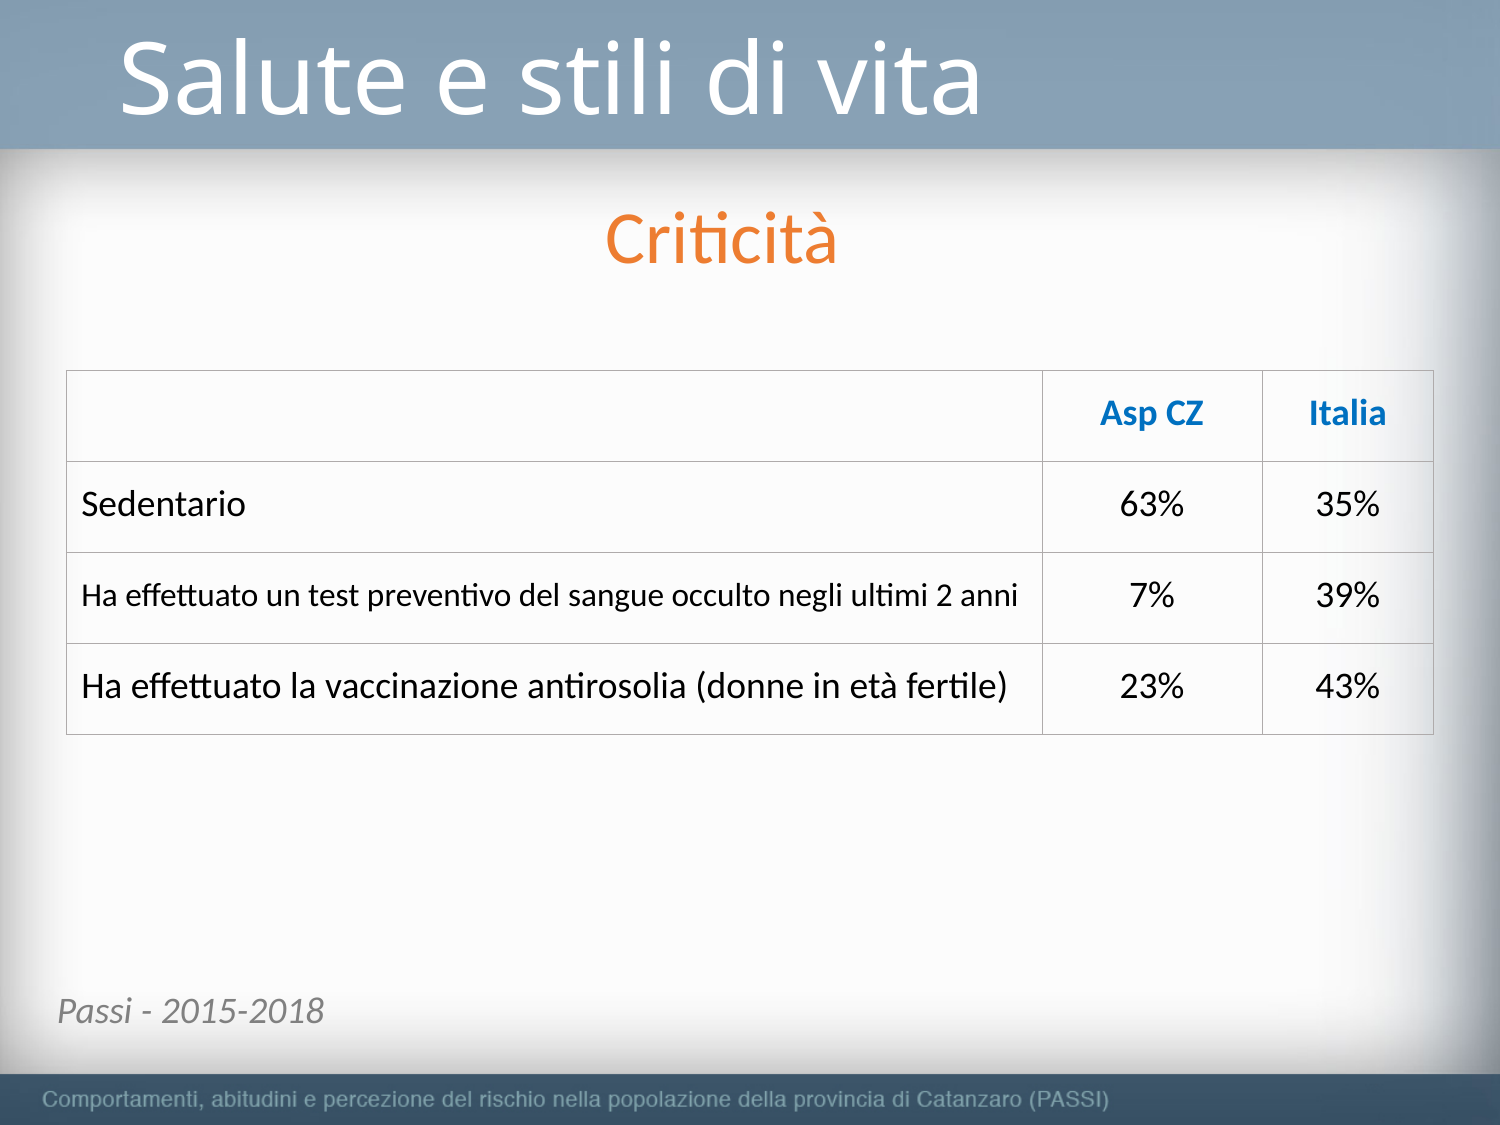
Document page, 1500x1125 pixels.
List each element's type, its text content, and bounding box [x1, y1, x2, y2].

title Salute e stili di vita [103, 39, 1397, 125]
table_header Italia [1263, 371, 1433, 461]
table_header Asp CZ [1043, 371, 1262, 461]
text_box Passi - 2015-2018 [42, 978, 340, 1039]
table_cell 23% [1043, 644, 1262, 734]
picture [0, 0, 1500, 1125]
table_cell Ha effettuato un test preventivo del sangue occulto negli ultimi 2 anni [67, 553, 1042, 643]
table_cell 39% [1263, 553, 1433, 643]
table_cell Ha effettuato la vaccinazione antirosolia (donne in età fertile) [67, 644, 1042, 734]
table_cell 43% [1263, 644, 1433, 734]
table_header [67, 371, 1042, 461]
table_cell Sedentario [67, 462, 1042, 552]
table_cell 35% [1263, 462, 1433, 552]
text_box Criticità [590, 180, 856, 286]
table_cell 63% [1043, 462, 1262, 552]
table_cell 7% [1043, 553, 1262, 643]
